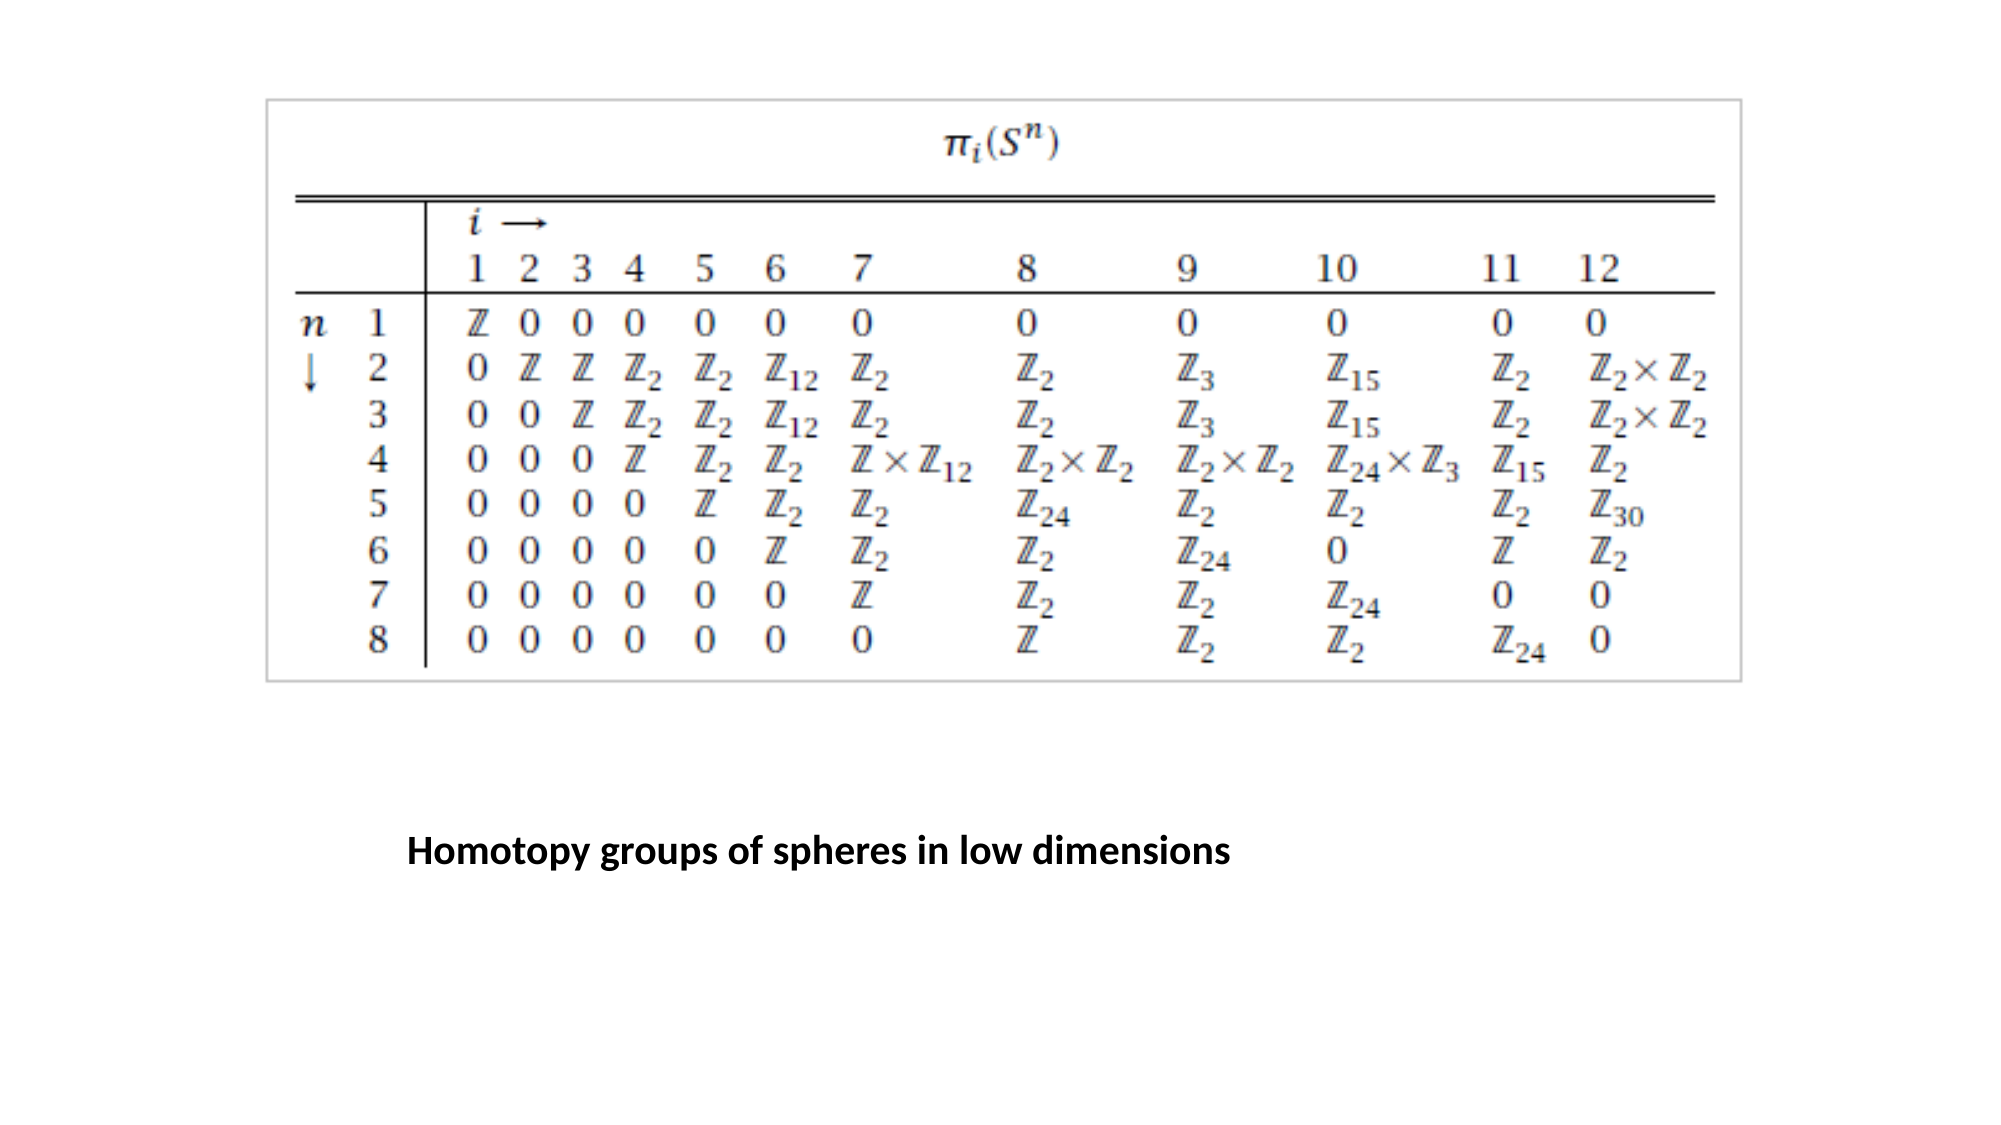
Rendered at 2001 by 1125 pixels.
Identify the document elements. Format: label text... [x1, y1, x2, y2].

picture [249, 87, 1751, 696]
title Homotopy groups of spheres in low dimensions [392, 787, 1592, 881]
